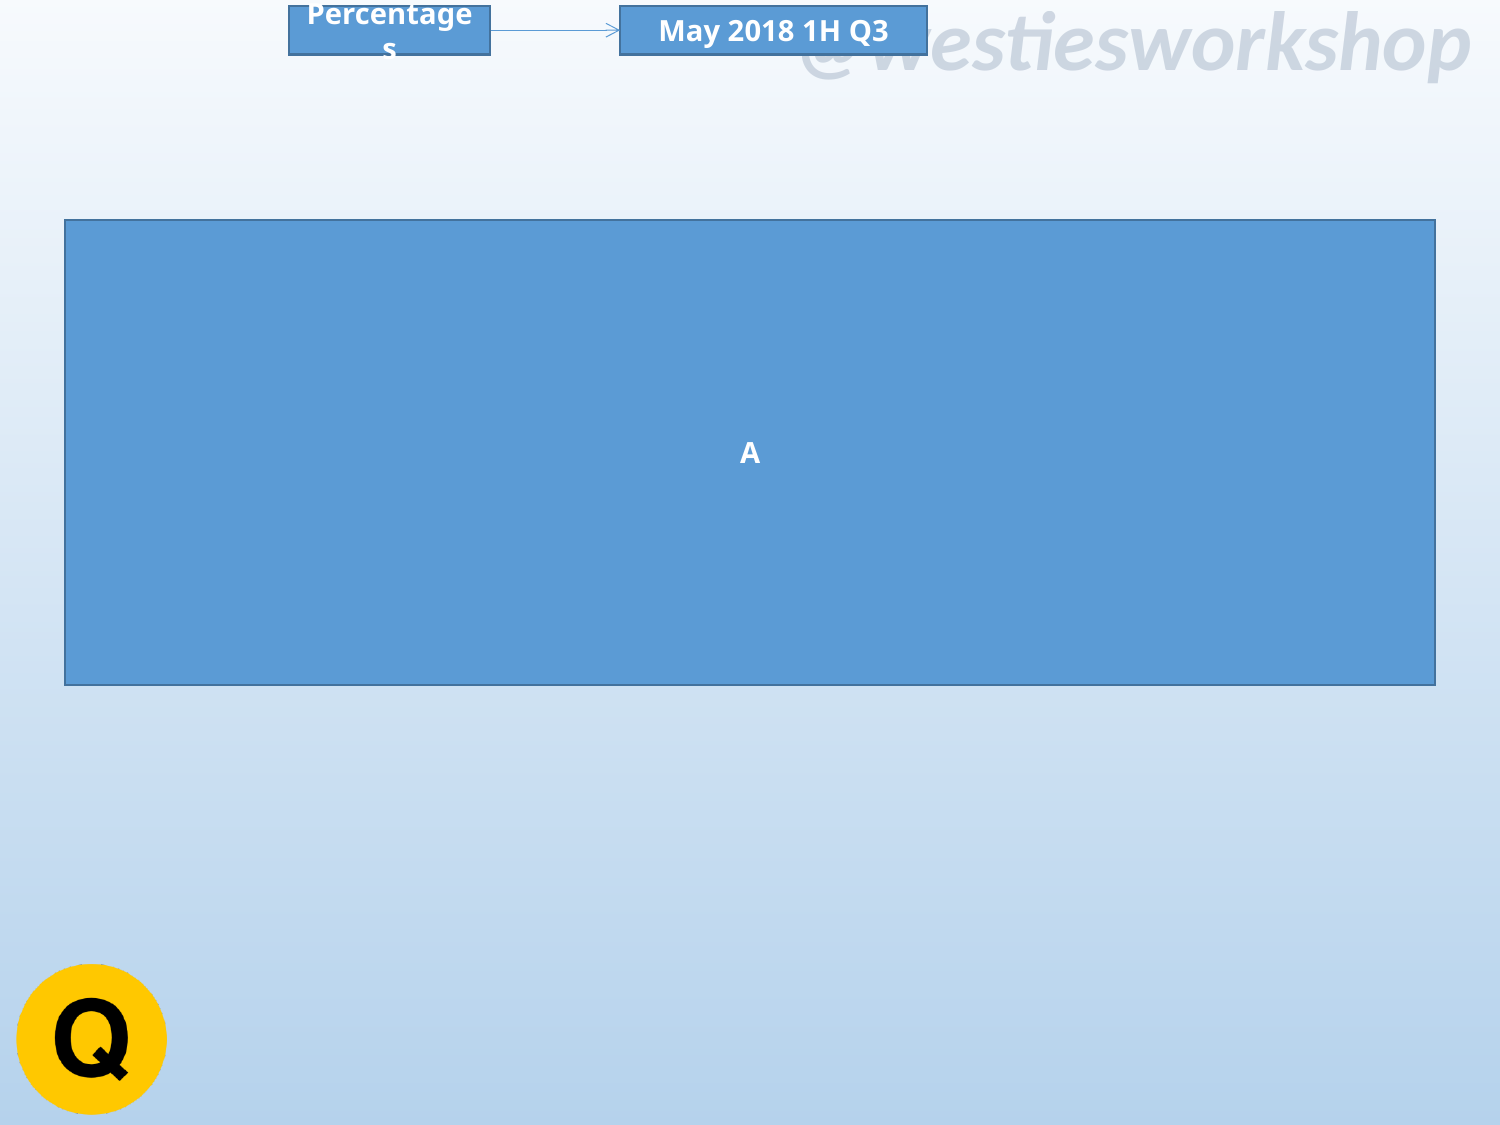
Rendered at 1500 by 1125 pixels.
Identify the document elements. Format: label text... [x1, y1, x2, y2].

text_box May 2018 1H Q3 [619, 5, 928, 56]
picture [0, 940, 191, 1125]
text_box Percentages [288, 5, 491, 56]
picture [64, 219, 1436, 685]
